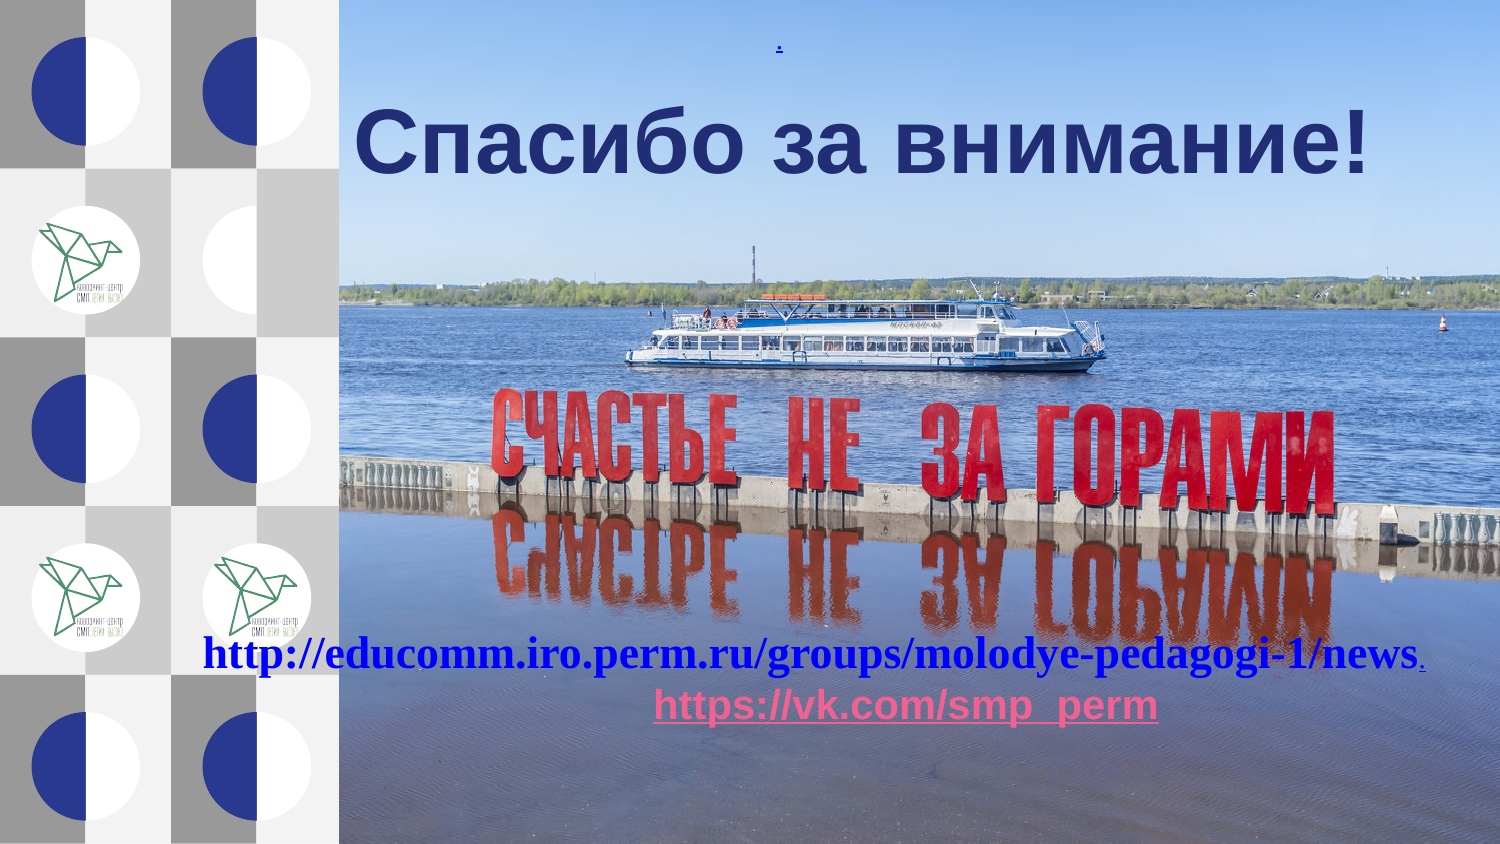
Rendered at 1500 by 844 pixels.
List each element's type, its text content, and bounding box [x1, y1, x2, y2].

picture [339, 0, 1500, 844]
picture [14, 547, 153, 649]
picture [189, 547, 328, 649]
picture [14, 213, 153, 315]
text_box [256, 168, 334, 338]
text_box http://educomm.iro.perm.ru/groups/molodye-pedagogi-1/news. [157, 615, 334, 686]
